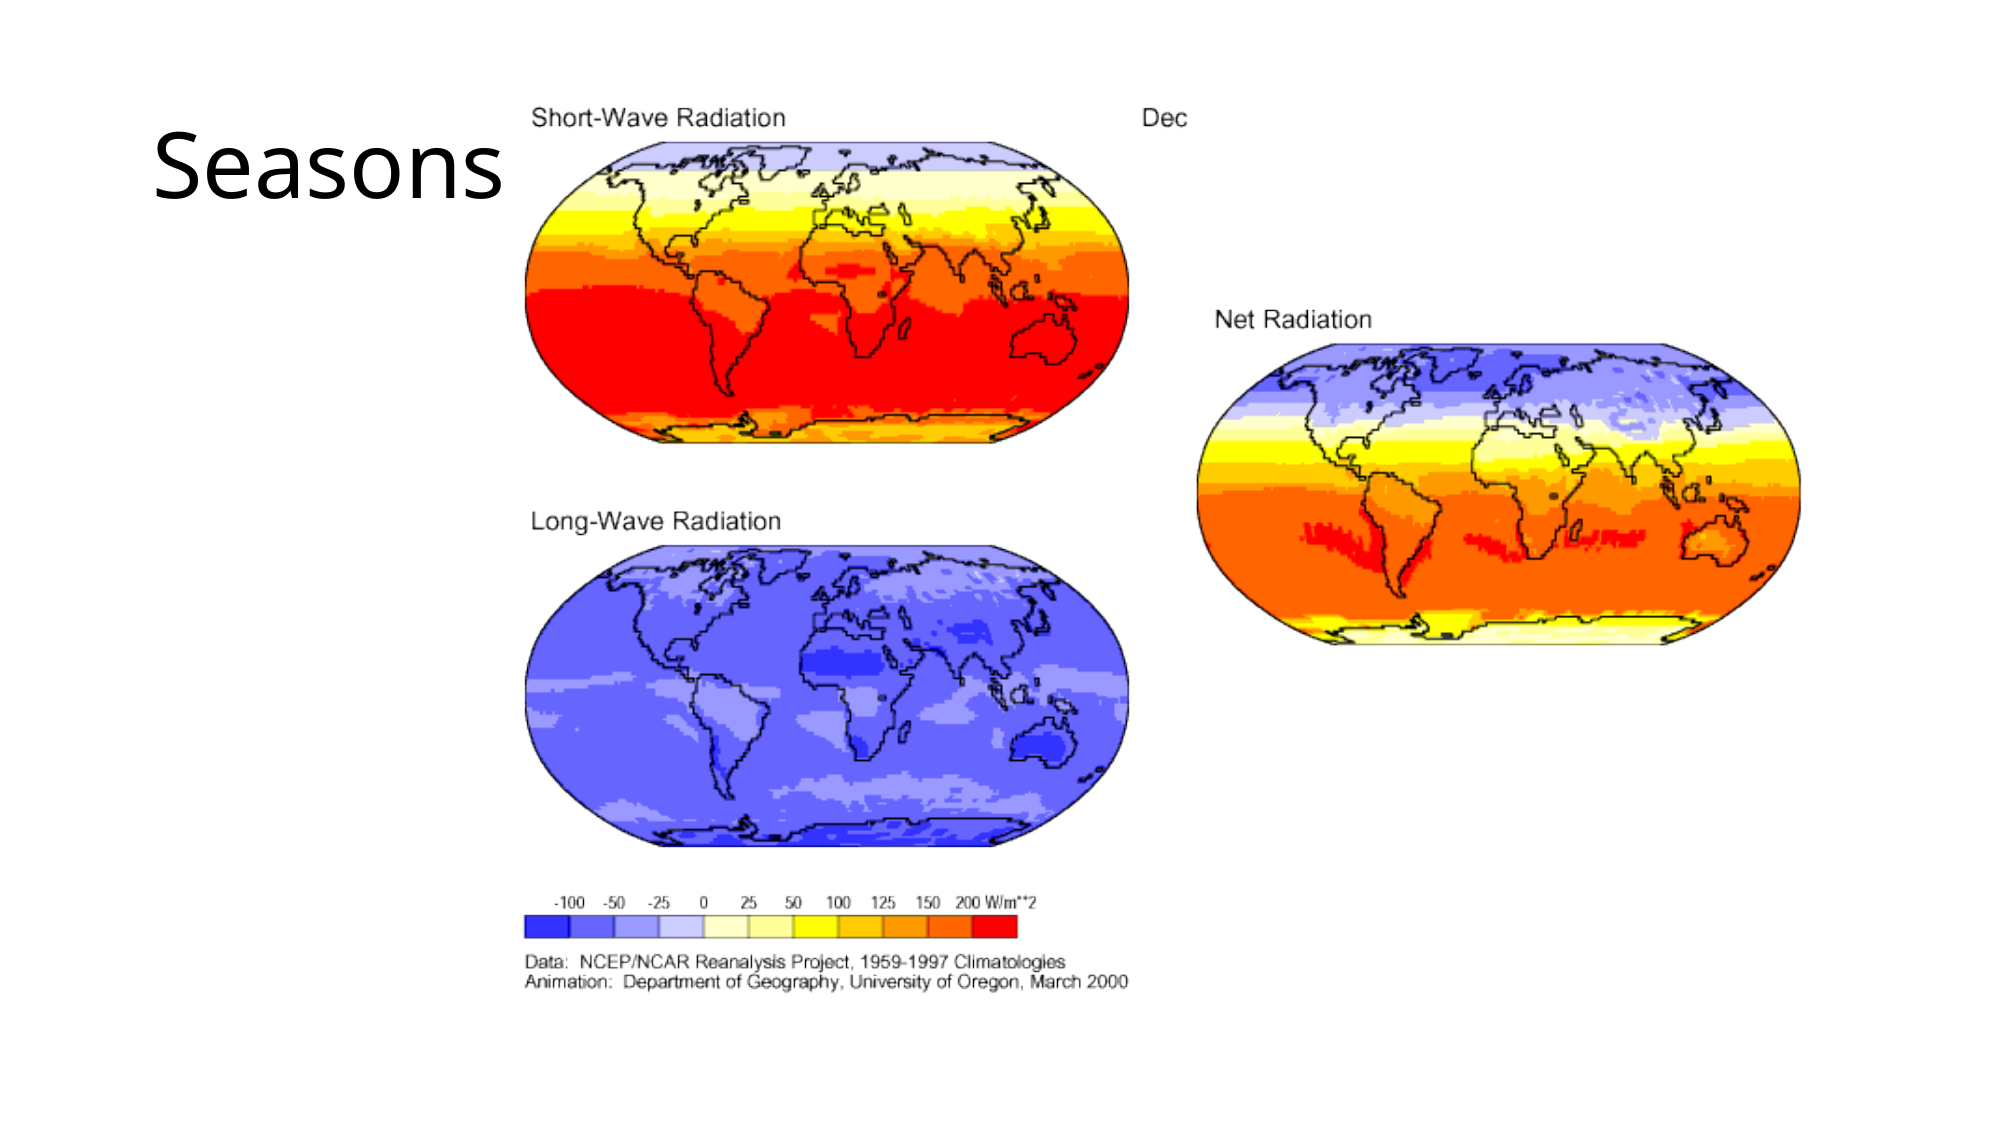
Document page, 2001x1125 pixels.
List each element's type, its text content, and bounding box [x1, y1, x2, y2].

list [499, 69, 1822, 1014]
title Seasons [137, 59, 1863, 278]
